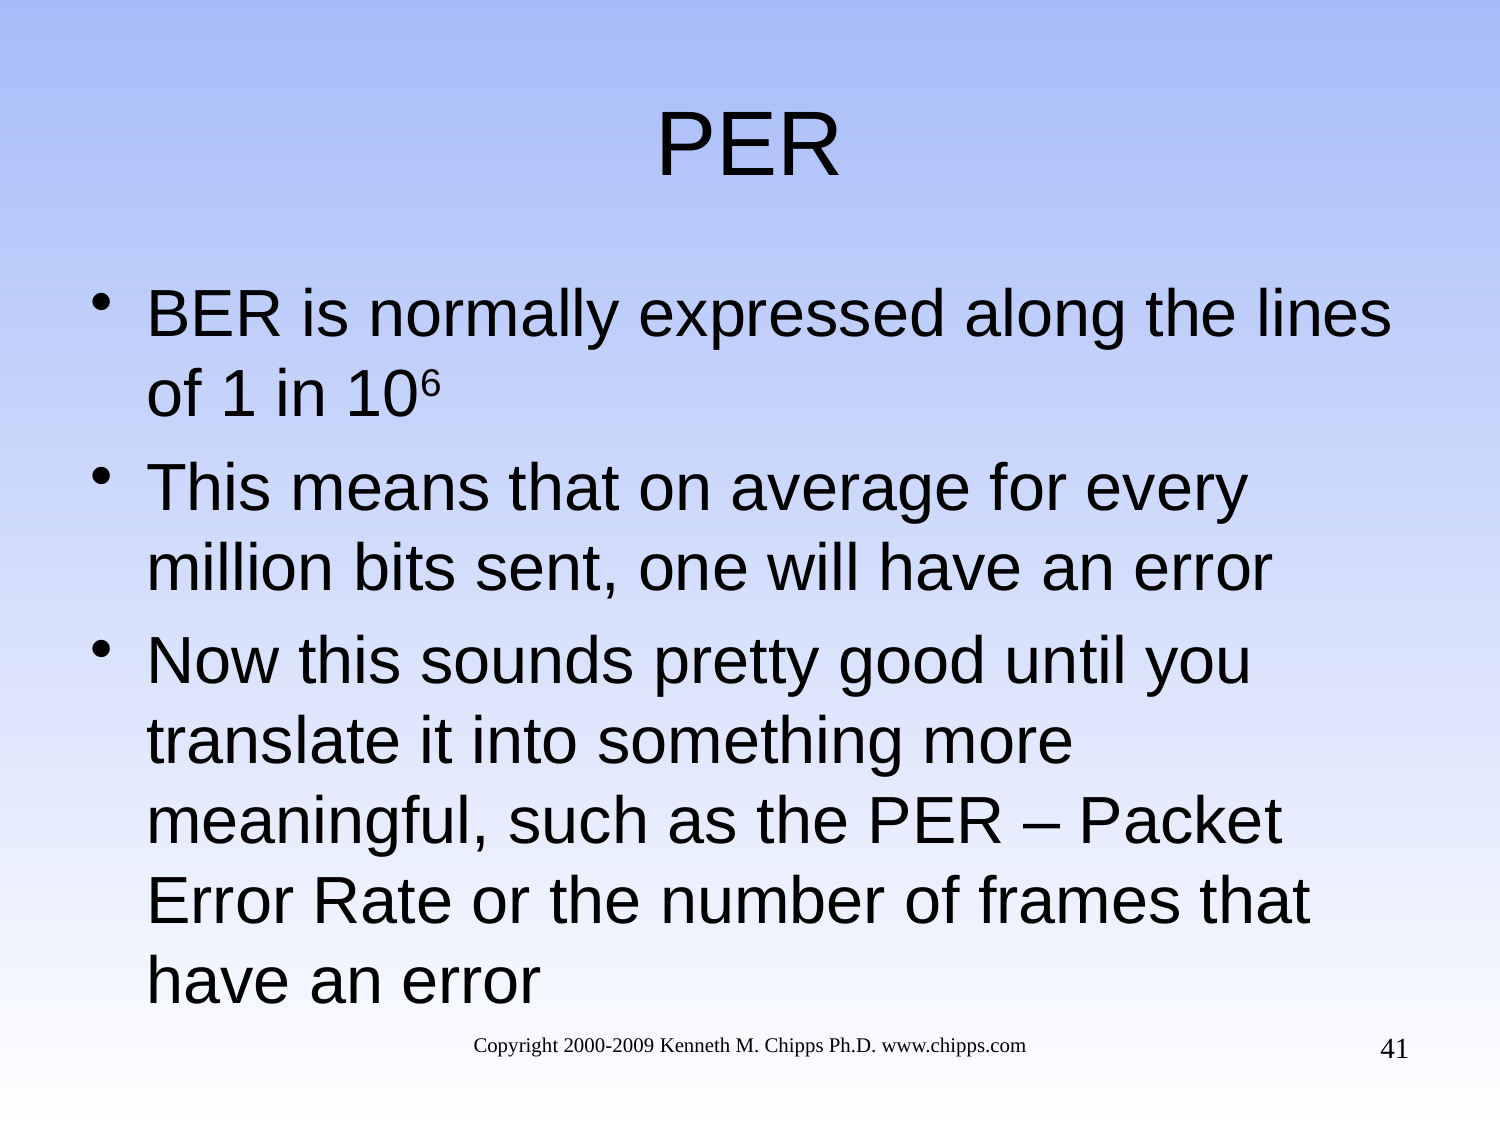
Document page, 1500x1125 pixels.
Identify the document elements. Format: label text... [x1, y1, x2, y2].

title PER [75, 45, 1425, 233]
footer Copyright 2000-2009 Kenneth M. Chipps Ph.D. www.chipps.com [449, 1024, 1051, 1103]
slide_number 41 [1074, 1021, 1426, 1101]
list BER is normally expressed along the lines of 1 in 106 This means that on average for every million bits sent, one will have an error Now this sounds pretty good until you translate it into something more meaningful, such as the PER – Packet Error Rate or the number of frames that have an error [75, 262, 1425, 1005]
